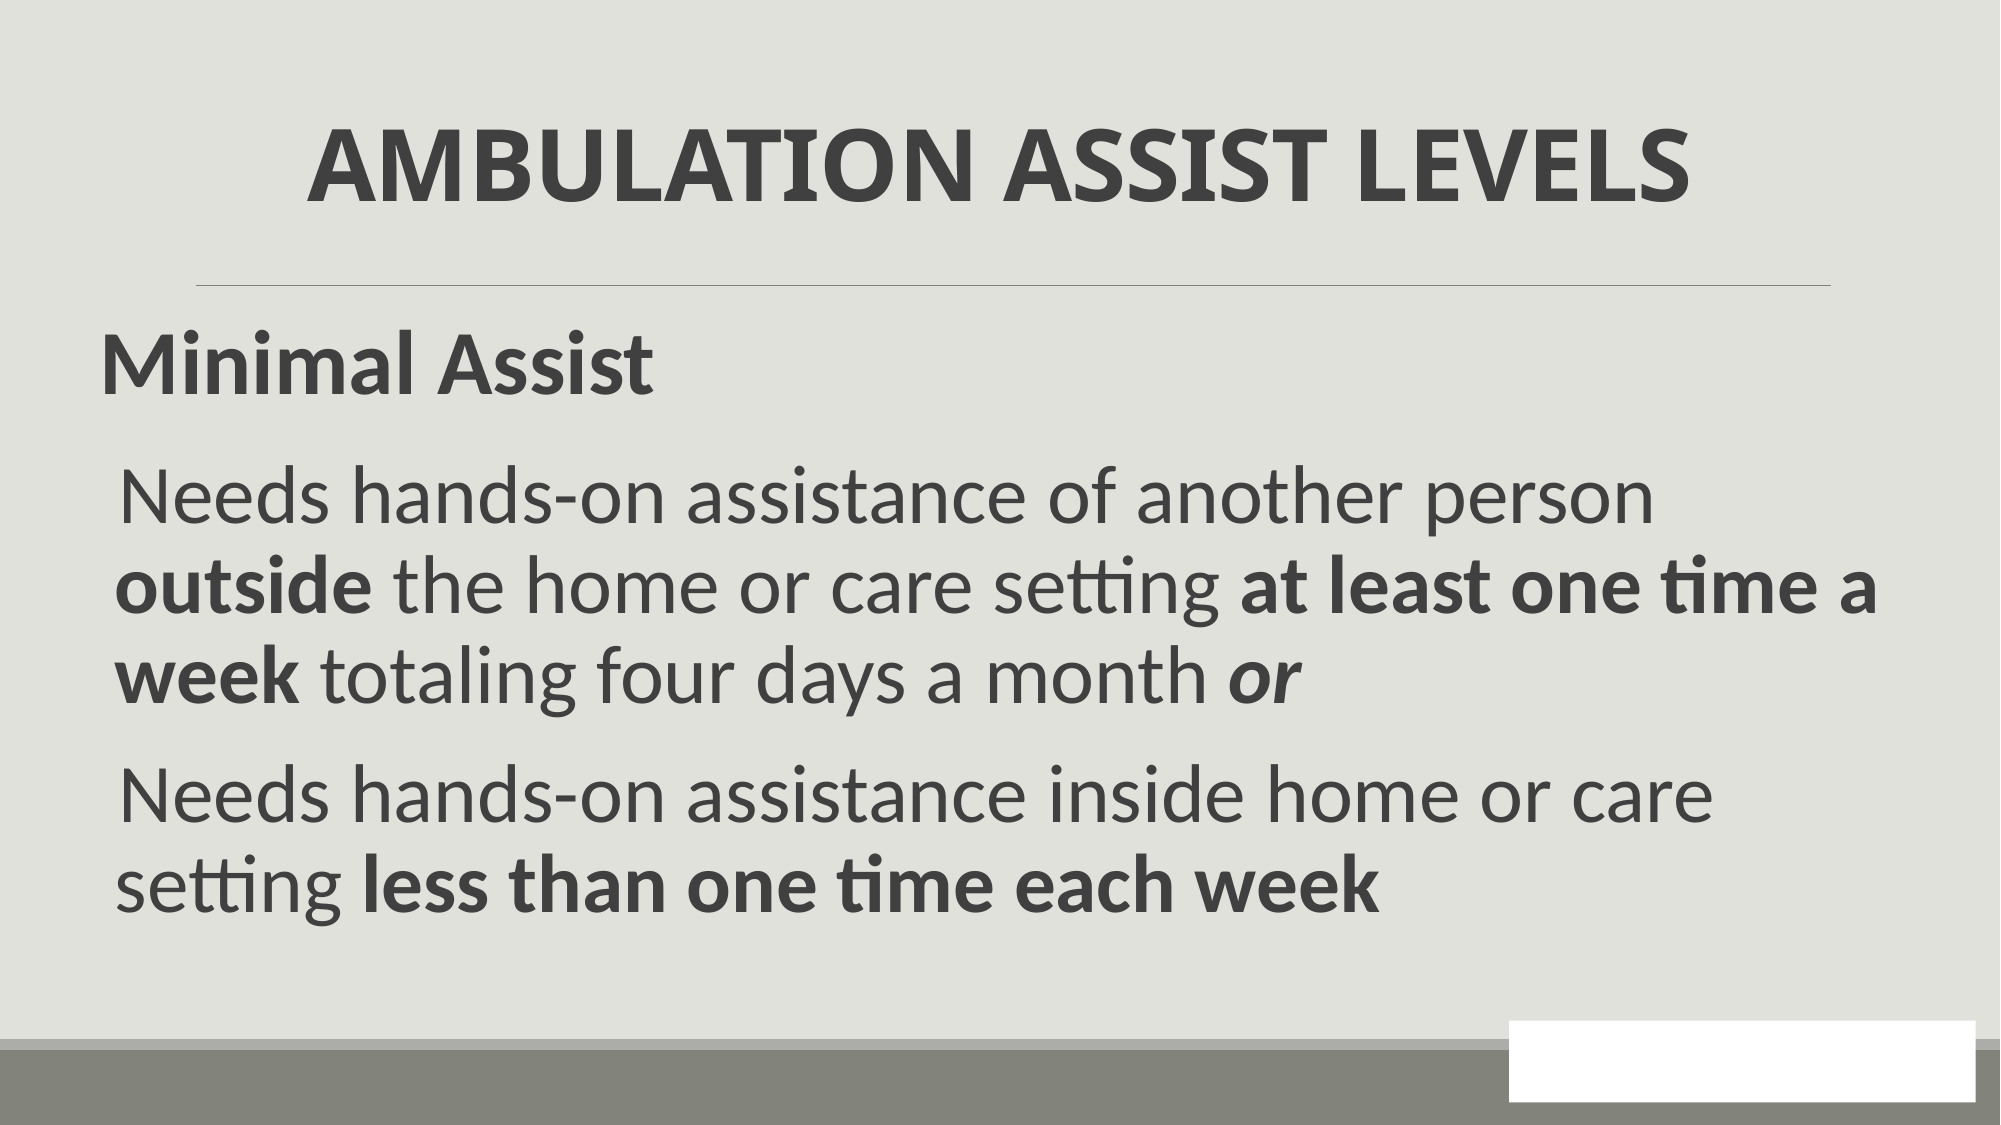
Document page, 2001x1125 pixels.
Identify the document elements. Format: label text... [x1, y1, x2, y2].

list Minimal Assist Needs hands-on assistance of another person outside the home or care setting at least one time a week totaling four days a month or Needs hands-on assistance inside home or care setting less than one time each week [99, 307, 1900, 1050]
slide_number 34 [1624, 1059, 1840, 1120]
title AMBULATION ASSIST LEVELS [149, 58, 1851, 230]
